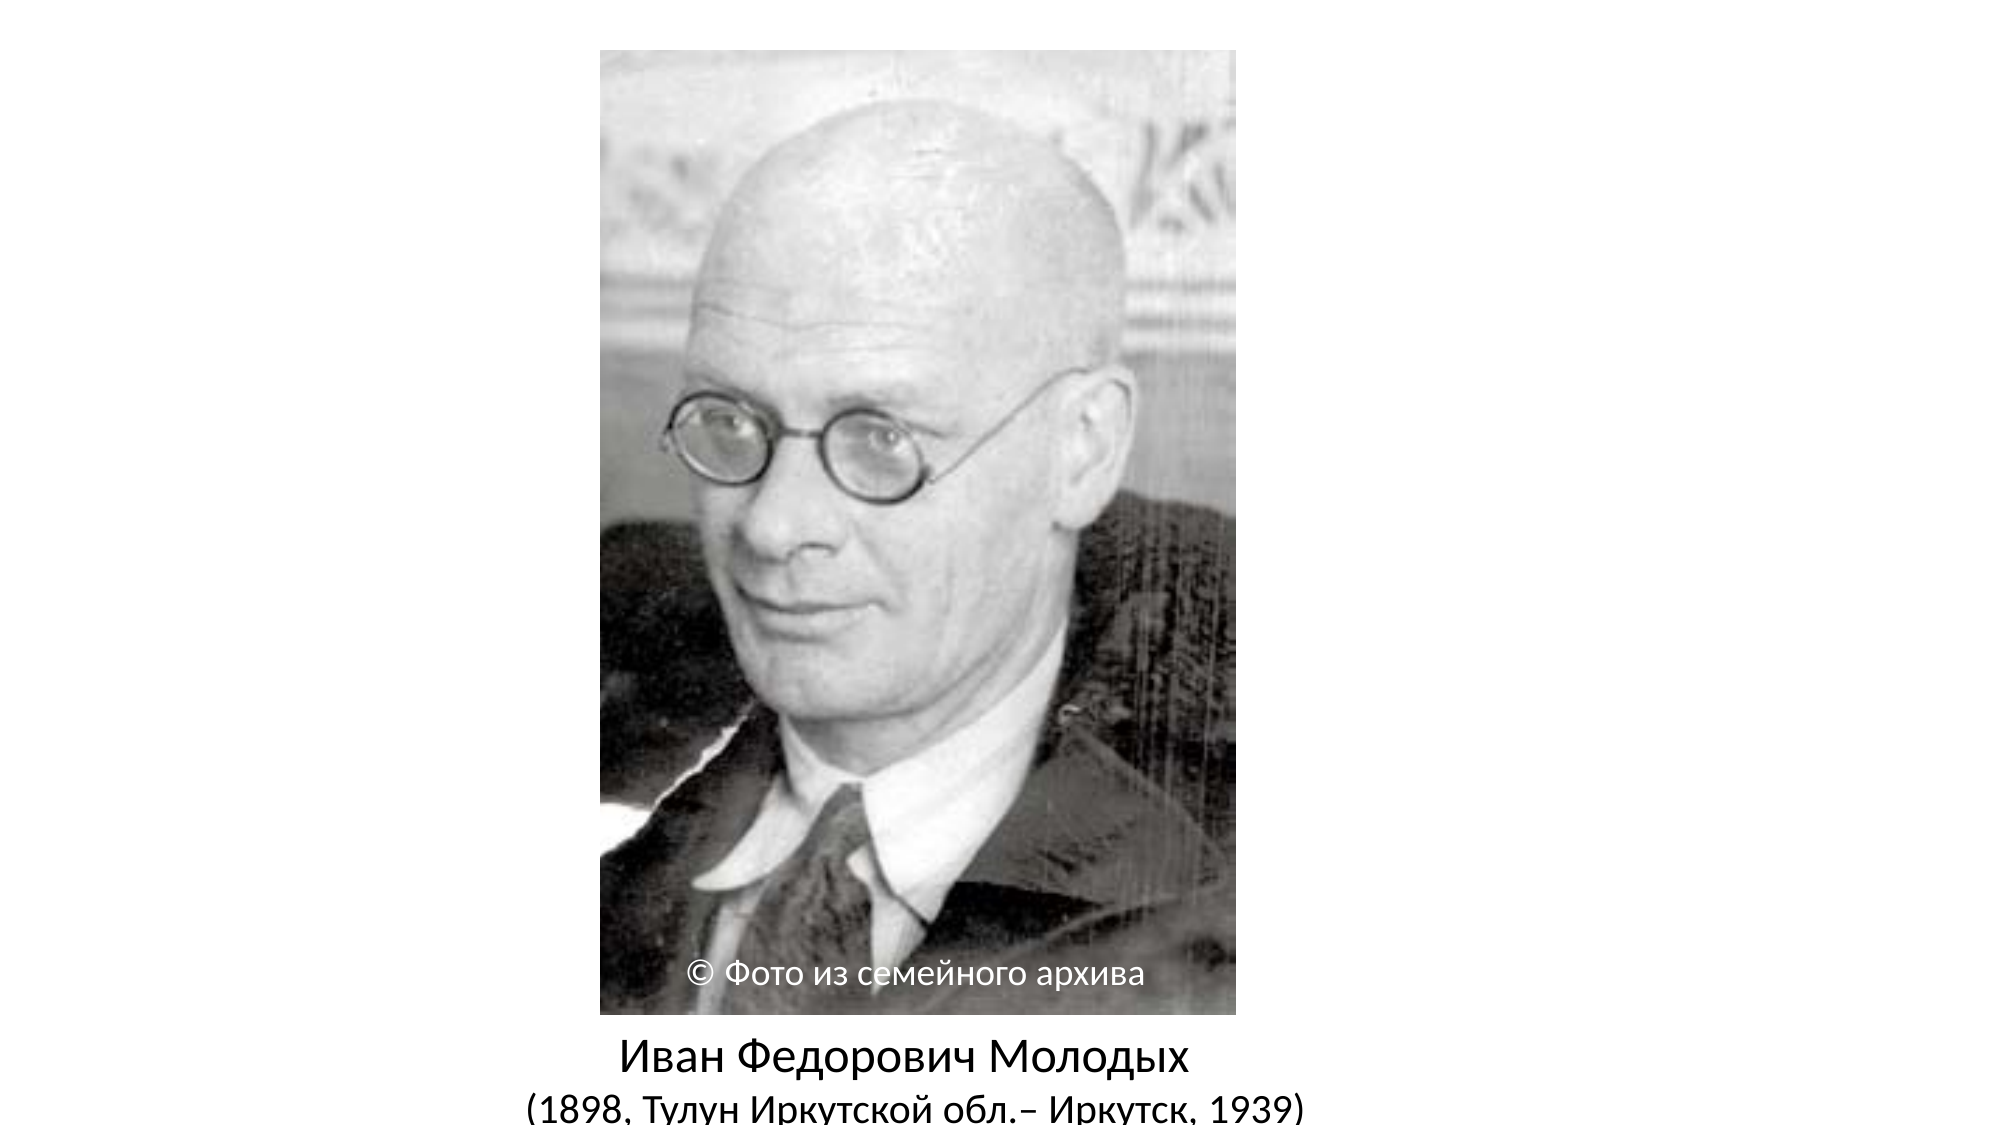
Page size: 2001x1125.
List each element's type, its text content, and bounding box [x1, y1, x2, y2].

picture [599, 50, 1236, 1015]
text_box Иван Федорович Молодых (1898, Тулун Иркутской обл.– Иркутск, 1939) [506, 1014, 1325, 1125]
